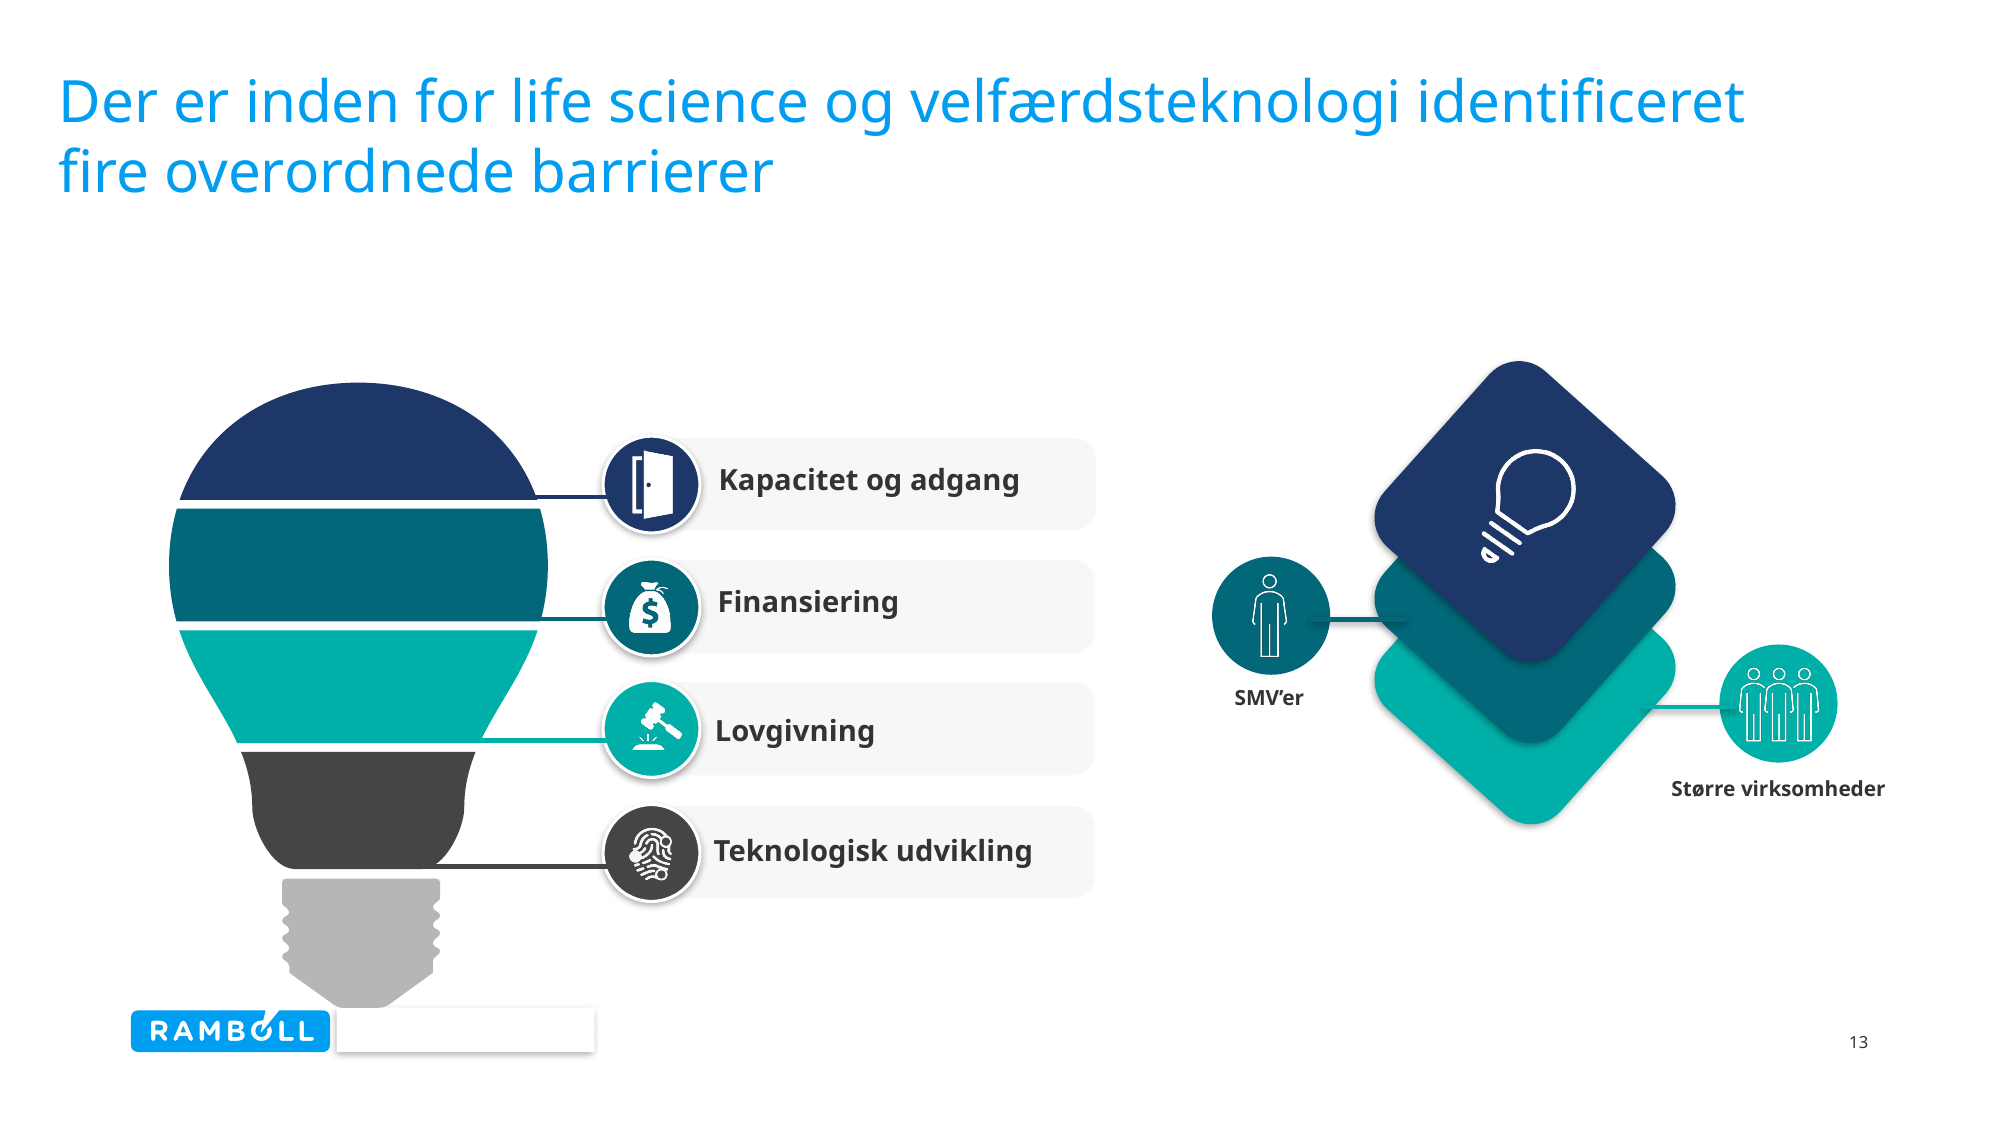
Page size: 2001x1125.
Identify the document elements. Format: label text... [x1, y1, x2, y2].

picture [1734, 659, 1824, 749]
picture [1446, 432, 1598, 584]
picture [1224, 571, 1314, 661]
slide_number 13 [1789, 1030, 1869, 1056]
text_box Der er inden for life science og velfærdsteknologi identificeret fire overordnede barrierer [58, 64, 1779, 218]
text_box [1132, 393, 1938, 814]
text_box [168, 382, 1128, 1009]
